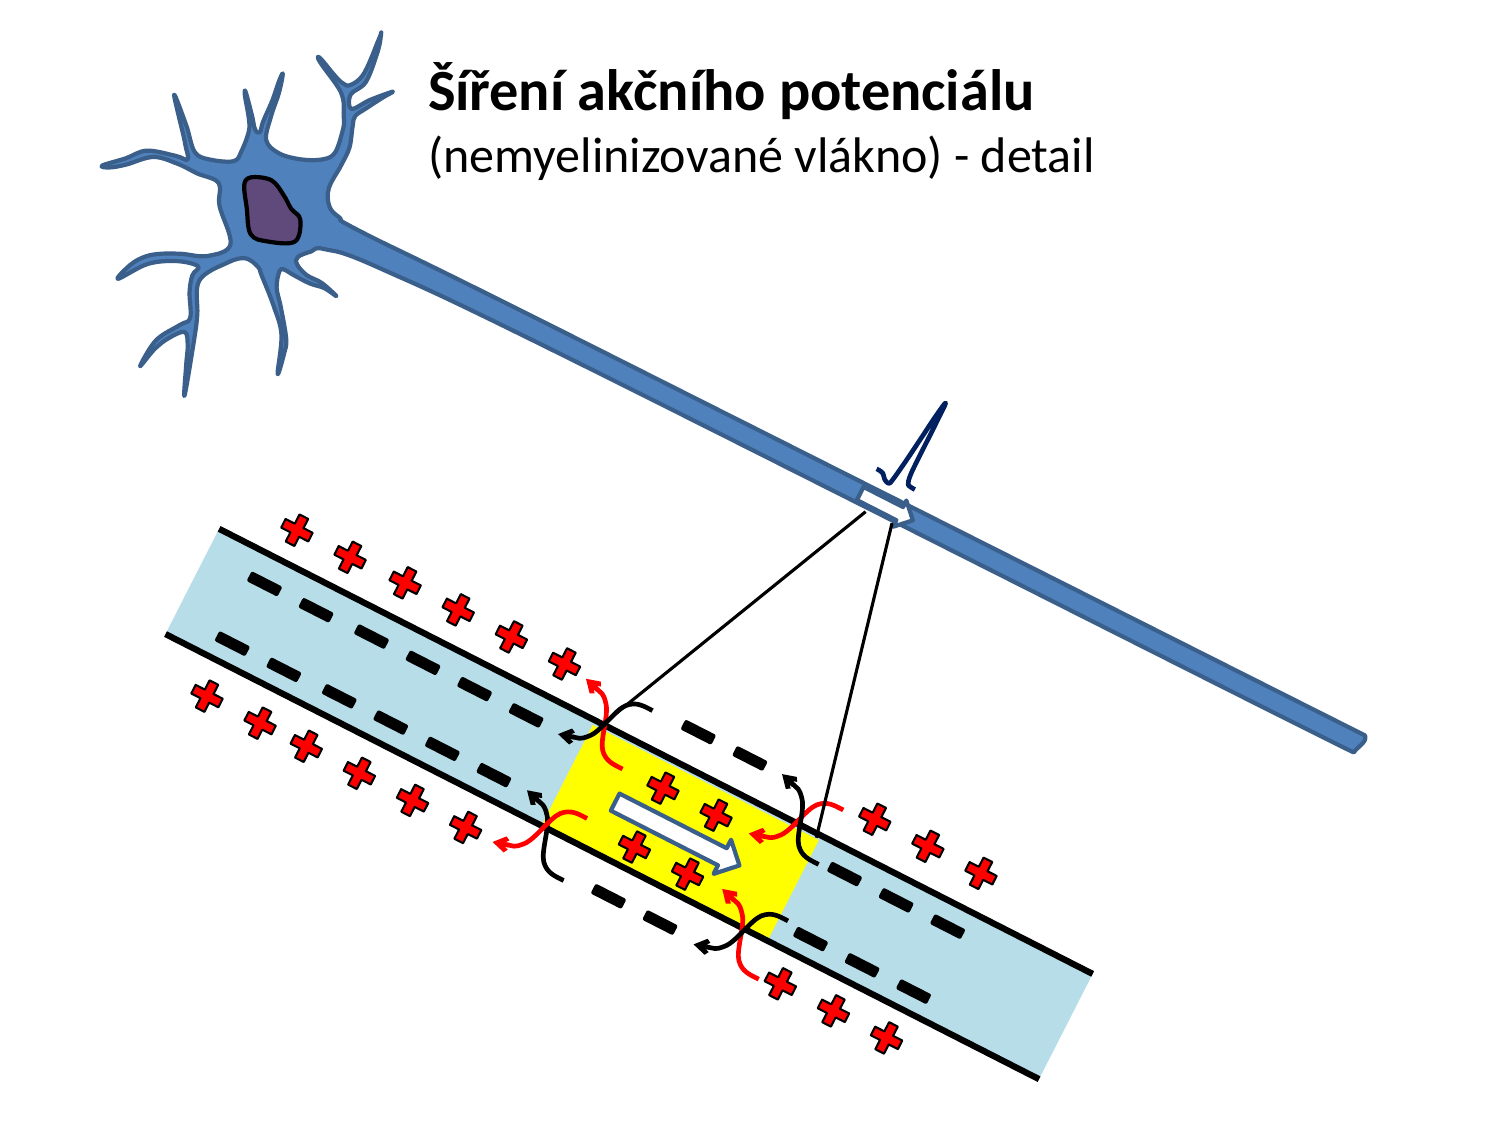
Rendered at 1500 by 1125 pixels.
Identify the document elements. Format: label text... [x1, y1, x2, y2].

text_box [875, 401, 948, 491]
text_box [599, 491, 917, 838]
text_box [242, 174, 303, 246]
text_box [1151, 625, 1368, 755]
text_box Šíření akčního potenciálu (nemyelinizované vlákno) - detail [413, 44, 1110, 190]
text_box [99, 30, 883, 490]
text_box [111, 509, 1147, 1059]
